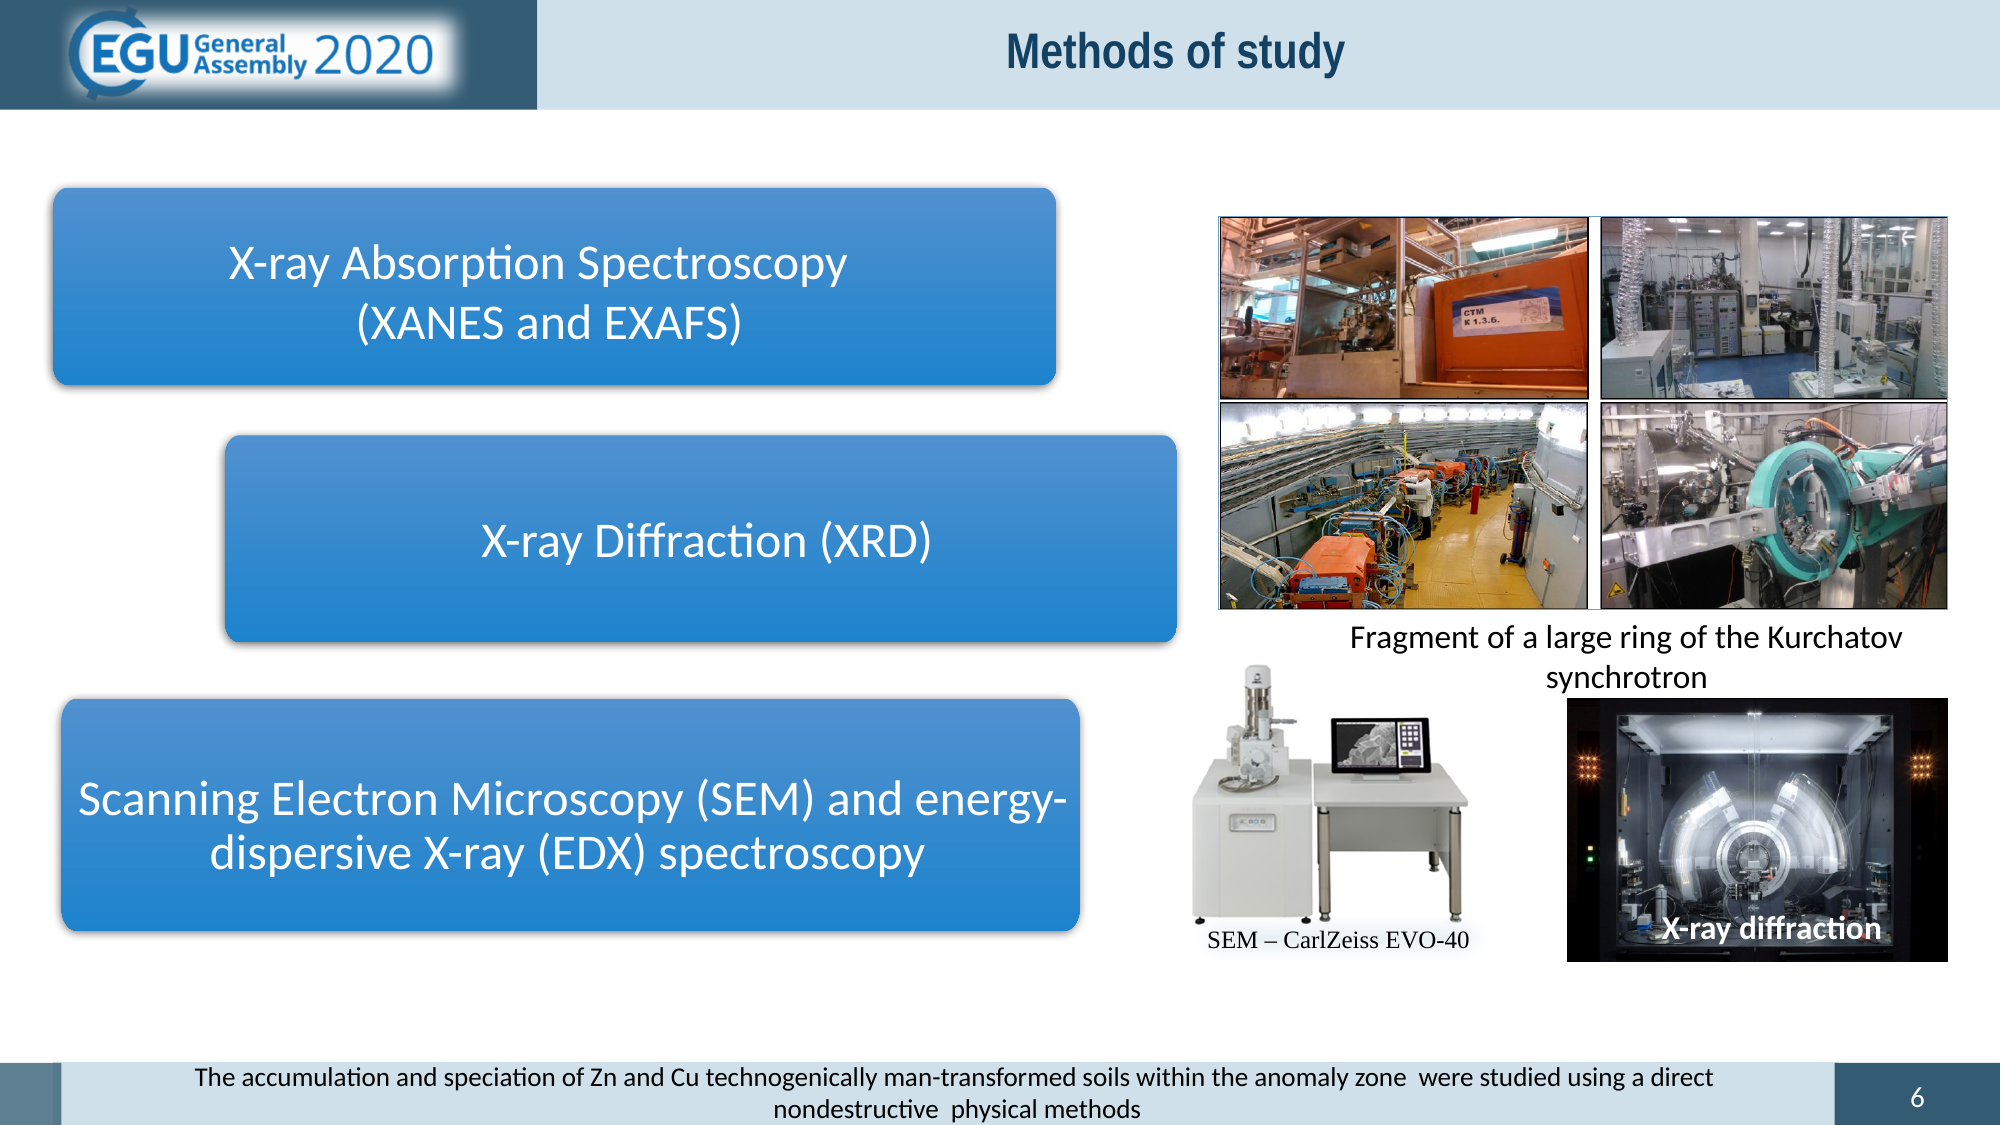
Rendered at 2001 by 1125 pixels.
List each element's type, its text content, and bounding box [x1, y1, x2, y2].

text_box [0, 0, 536, 111]
text_box Scanning Electron Microscopy (SEM) and energy-dispersive X-ray (EDX) spectroscopy [61, 698, 1080, 931]
picture [1177, 661, 1482, 928]
text_box Fragment of a large ring of the Kurchatov synchrotron [1272, 607, 1982, 703]
slide_number 6 [1853, 1062, 2000, 1125]
text_box The accumulation and speciation of Zn and Cu technogenically man-transformed soils within the anomaly zone were studied using a direct nondestructive physical methods [61, 1052, 1853, 1125]
picture [55, 0, 474, 110]
text_box X-ray Absorption Spectroscopy (XANES and EXAFS) [53, 187, 1057, 385]
text_box [536, 0, 2000, 111]
picture [1567, 698, 1948, 962]
text_box Methods of study [474, 12, 1894, 85]
text_box [0, 1062, 61, 1125]
text_box X-ray Diffraction (XRD) [224, 435, 1178, 642]
picture [1218, 216, 1948, 610]
